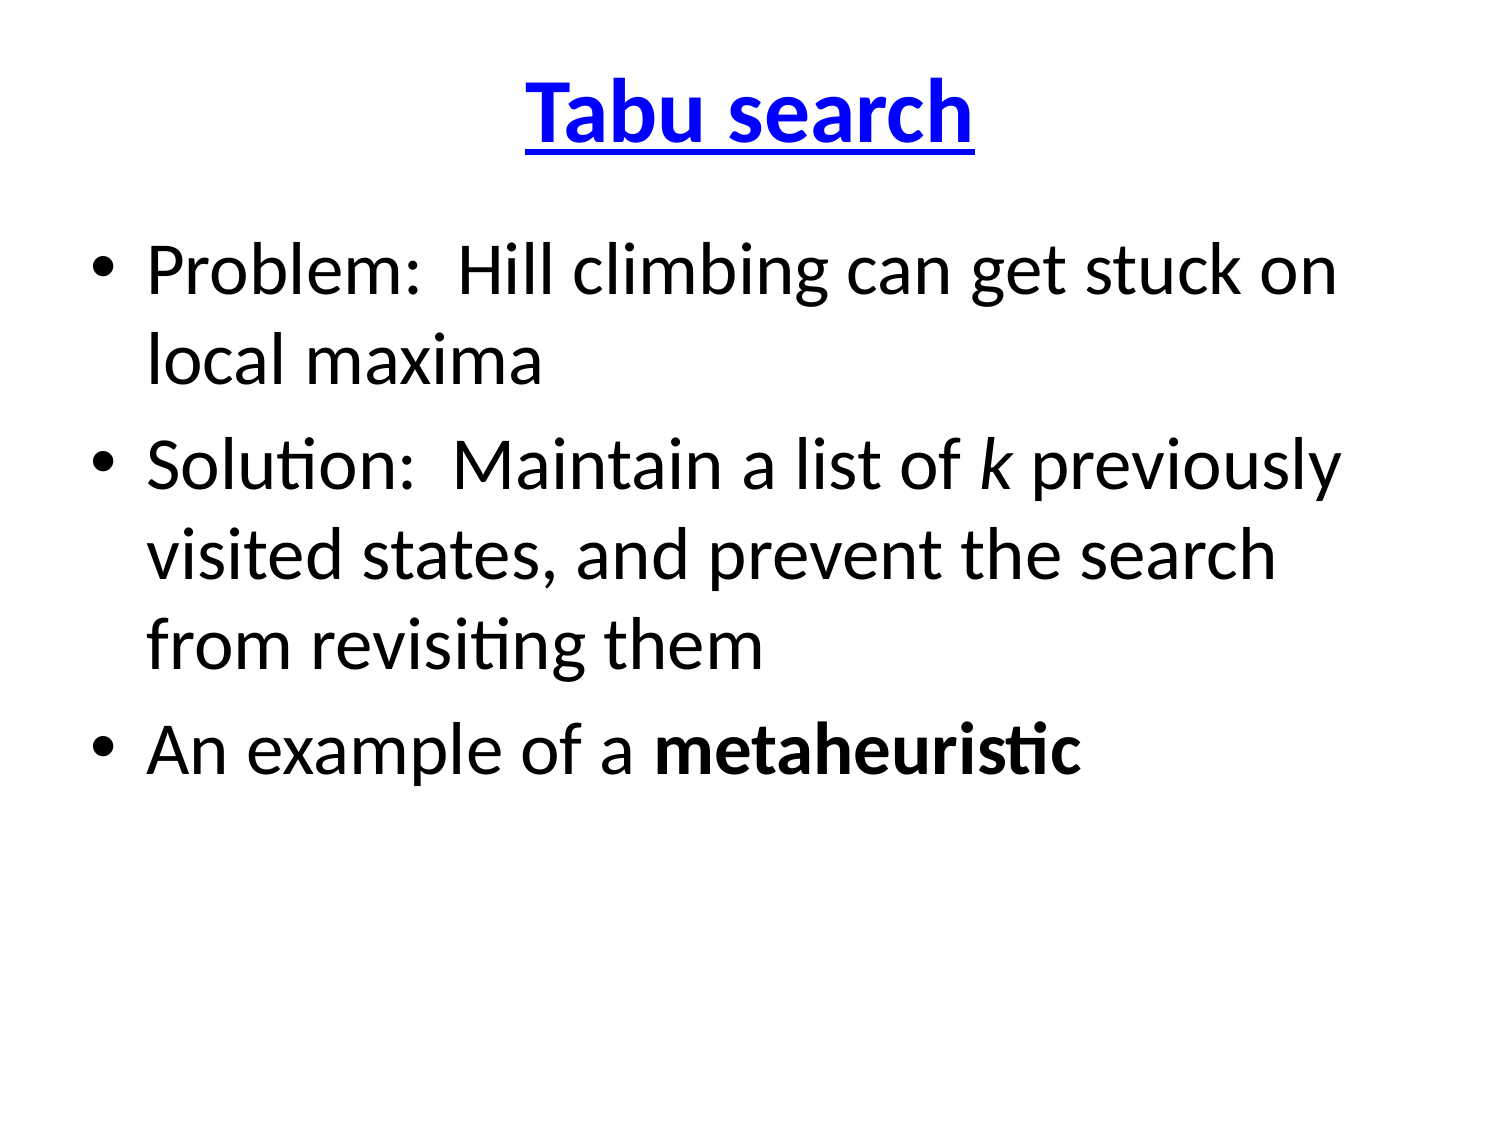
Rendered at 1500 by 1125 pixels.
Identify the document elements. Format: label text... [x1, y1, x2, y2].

list Problem: Hill climbing can get stuck on local maxima Solution: Maintain a list of k previously visited states, and prevent the search from revisiting them An example of a metaheuristic [75, 212, 1425, 1075]
title Tabu search [75, 24, 1425, 188]
